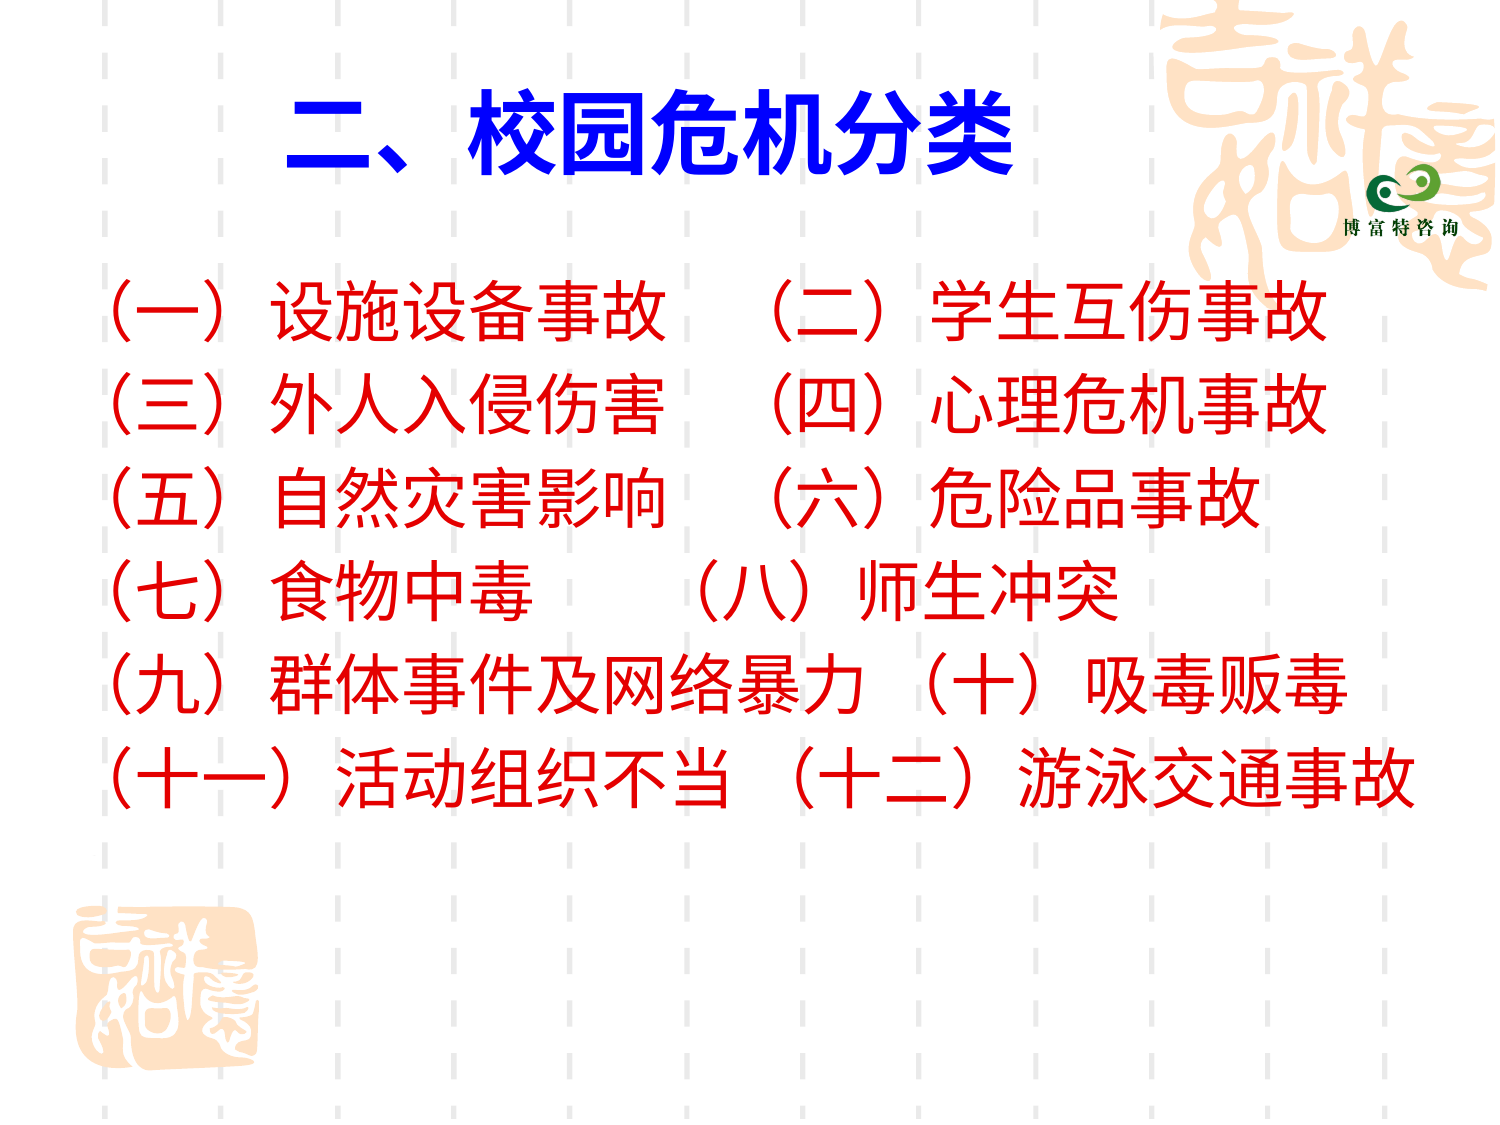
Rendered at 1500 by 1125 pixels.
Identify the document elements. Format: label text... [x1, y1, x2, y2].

title 二、校园危机分类 [48, 37, 1188, 226]
picture [1329, 163, 1477, 239]
list （一）设施设备事故 （二）学生互伤事故 （三）外人入侵伤害 （四）心理危机事故 （五）自然灾害影响 （六）危险品事故 （七）食物中毒 （八）师生冲突 （九）群体事件及网络暴力 （十）吸毒贩毒 （十一）活动组织不当 （十二）游泳交通事故 [53, 262, 1471, 1005]
